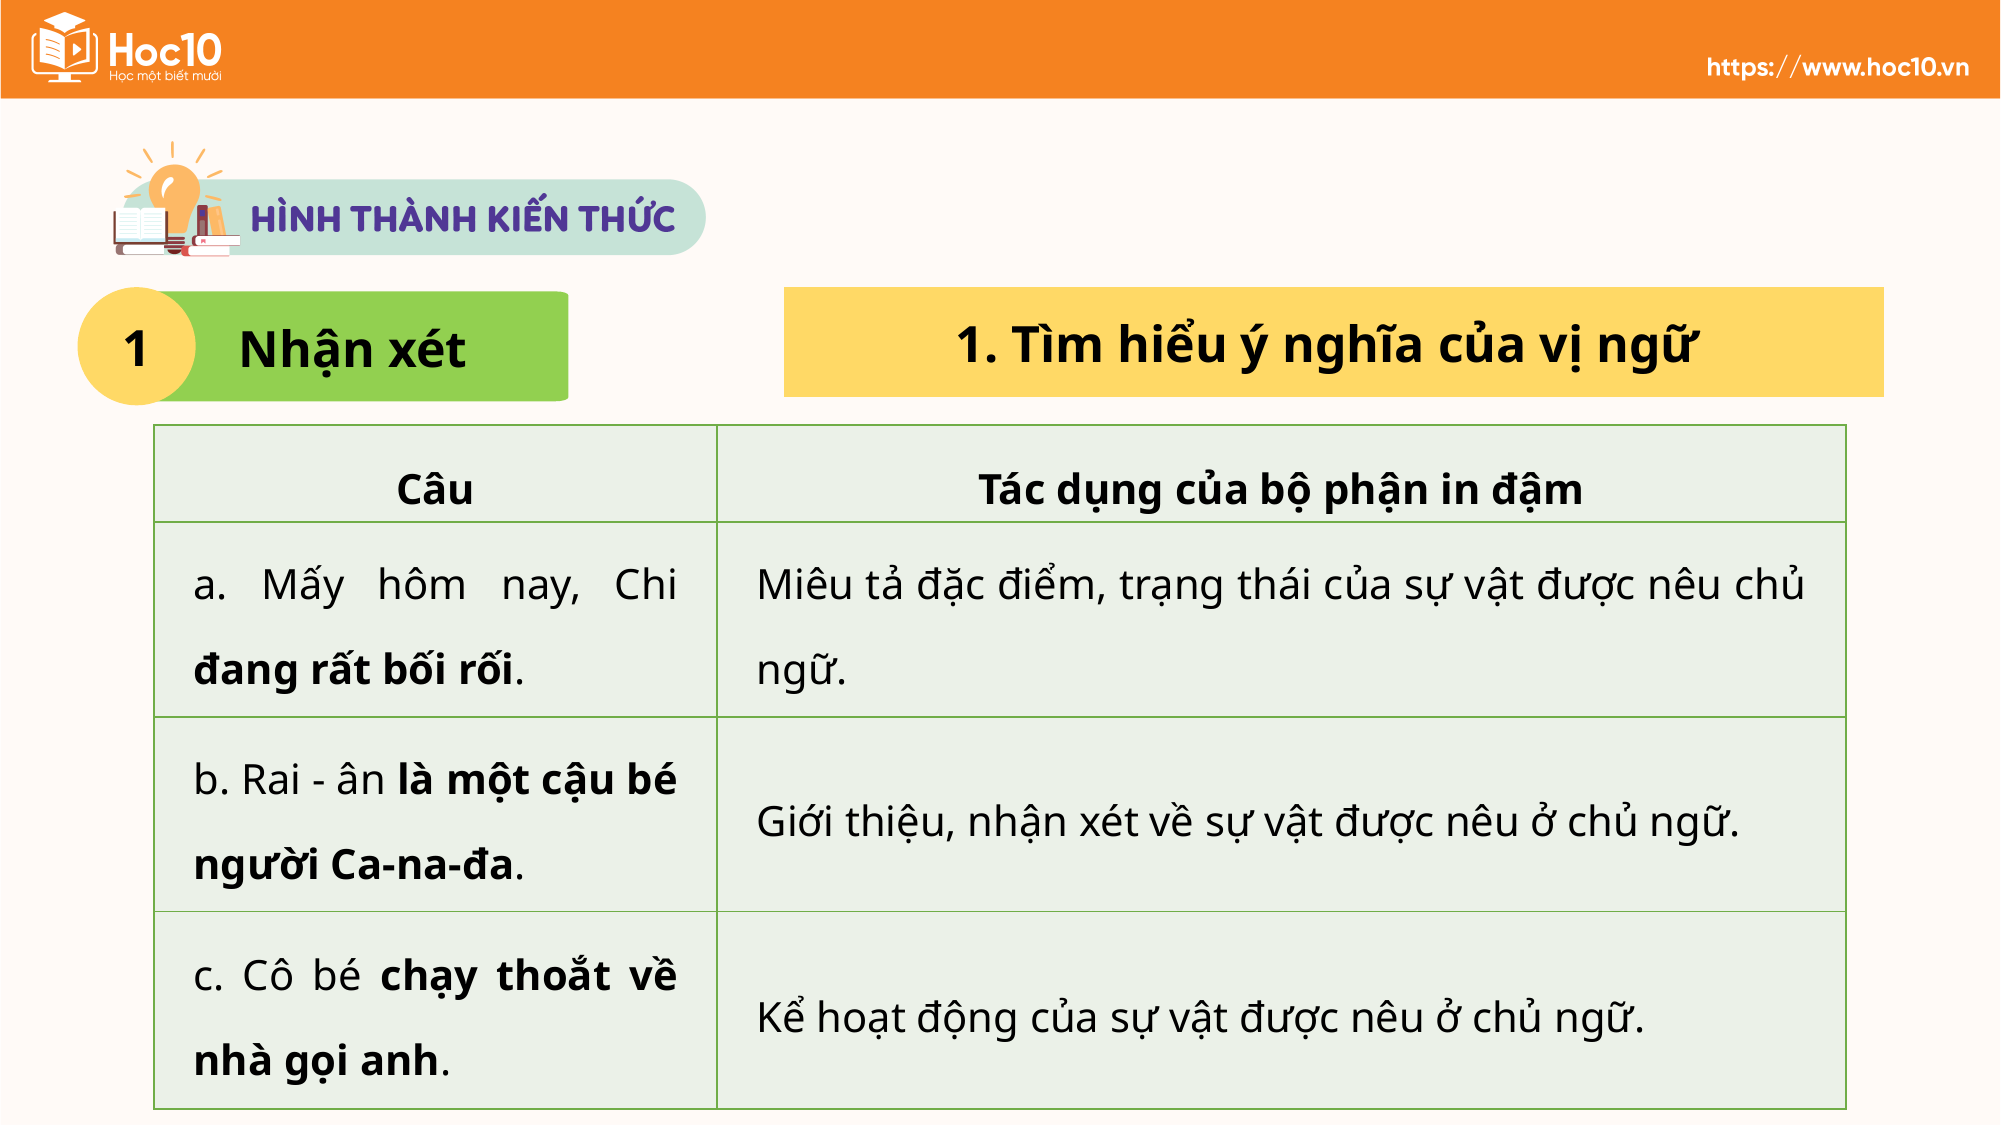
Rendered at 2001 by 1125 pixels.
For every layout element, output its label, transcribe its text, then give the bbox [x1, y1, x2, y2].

table_cell b. Rai - ân là một cậu bé người Ca-na-đa. [155, 718, 716, 911]
table_cell Kể hoạt động của sự vật được nêu ở chủ ngữ. [718, 912, 1845, 1108]
text_box 1. Tìm hiểu ý nghĩa của vị ngữ [783, 287, 1884, 398]
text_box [77, 287, 569, 406]
table_cell Miêu tả đặc điểm, trạng thái của sự vật được nêu chủ ngữ. [718, 523, 1845, 716]
table_header Câu [155, 426, 716, 521]
table_header Tác dụng của bộ phận in đậm [718, 426, 1845, 521]
table_cell a. Mấy hôm nay, Chi đang rất bối rối. [155, 523, 716, 716]
table_cell Giới thiệu, nhận xét về sự vật được nêu ở chủ ngữ. [718, 718, 1845, 911]
table_cell c. Cô bé chạy thoắt về nhà gọi anh. [155, 912, 716, 1108]
picture [0, 0, 2001, 1125]
